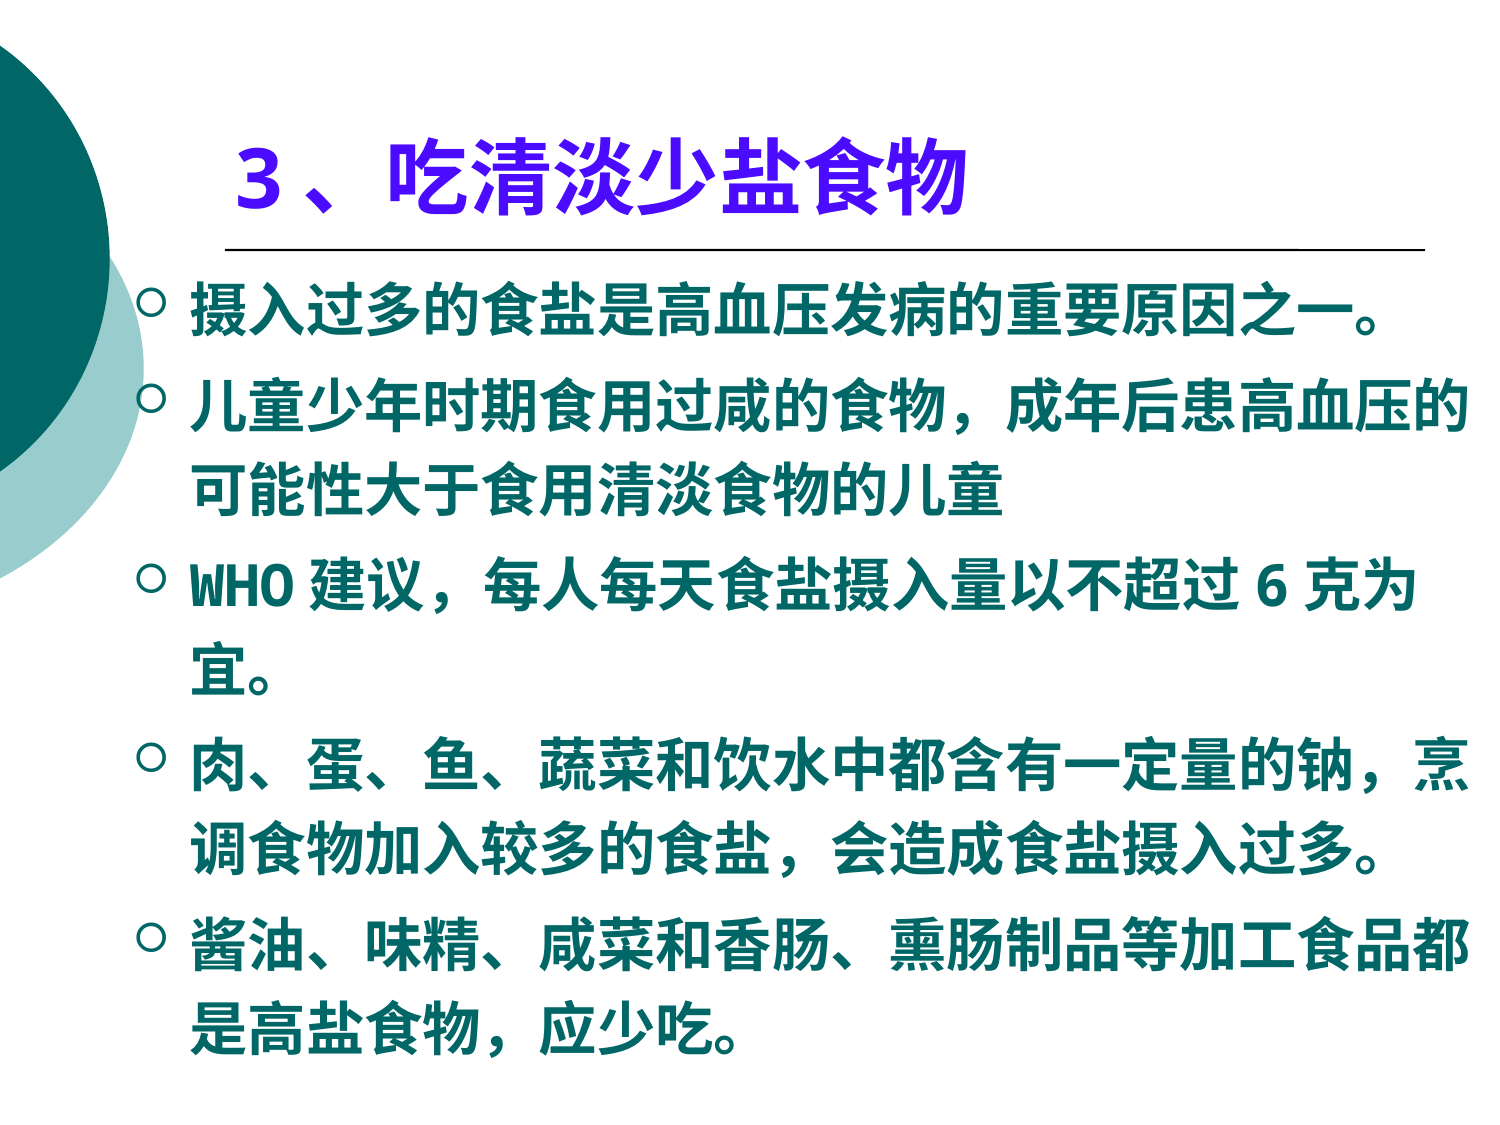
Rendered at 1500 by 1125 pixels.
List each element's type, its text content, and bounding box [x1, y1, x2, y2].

list 摄入过多的食盐是高血压发病的重要原因之一。 儿童少年时期食用过咸的食物，成年后患高血压的可能性大于食用清淡食物的儿童 WHO建议，每人每天食盐摄入量以不超过6克为宜。 肉、蛋、鱼、蔬菜和饮水中都含有一定量的钠，烹调食物加入较多的食盐，会造成食盐摄入过多。 酱油、味精、咸菜和香肠、熏肠制品等加工食品都是高盐食物，应少吃。 [117, 251, 1489, 997]
title 3、吃清淡少盐食物 [220, 81, 1348, 234]
